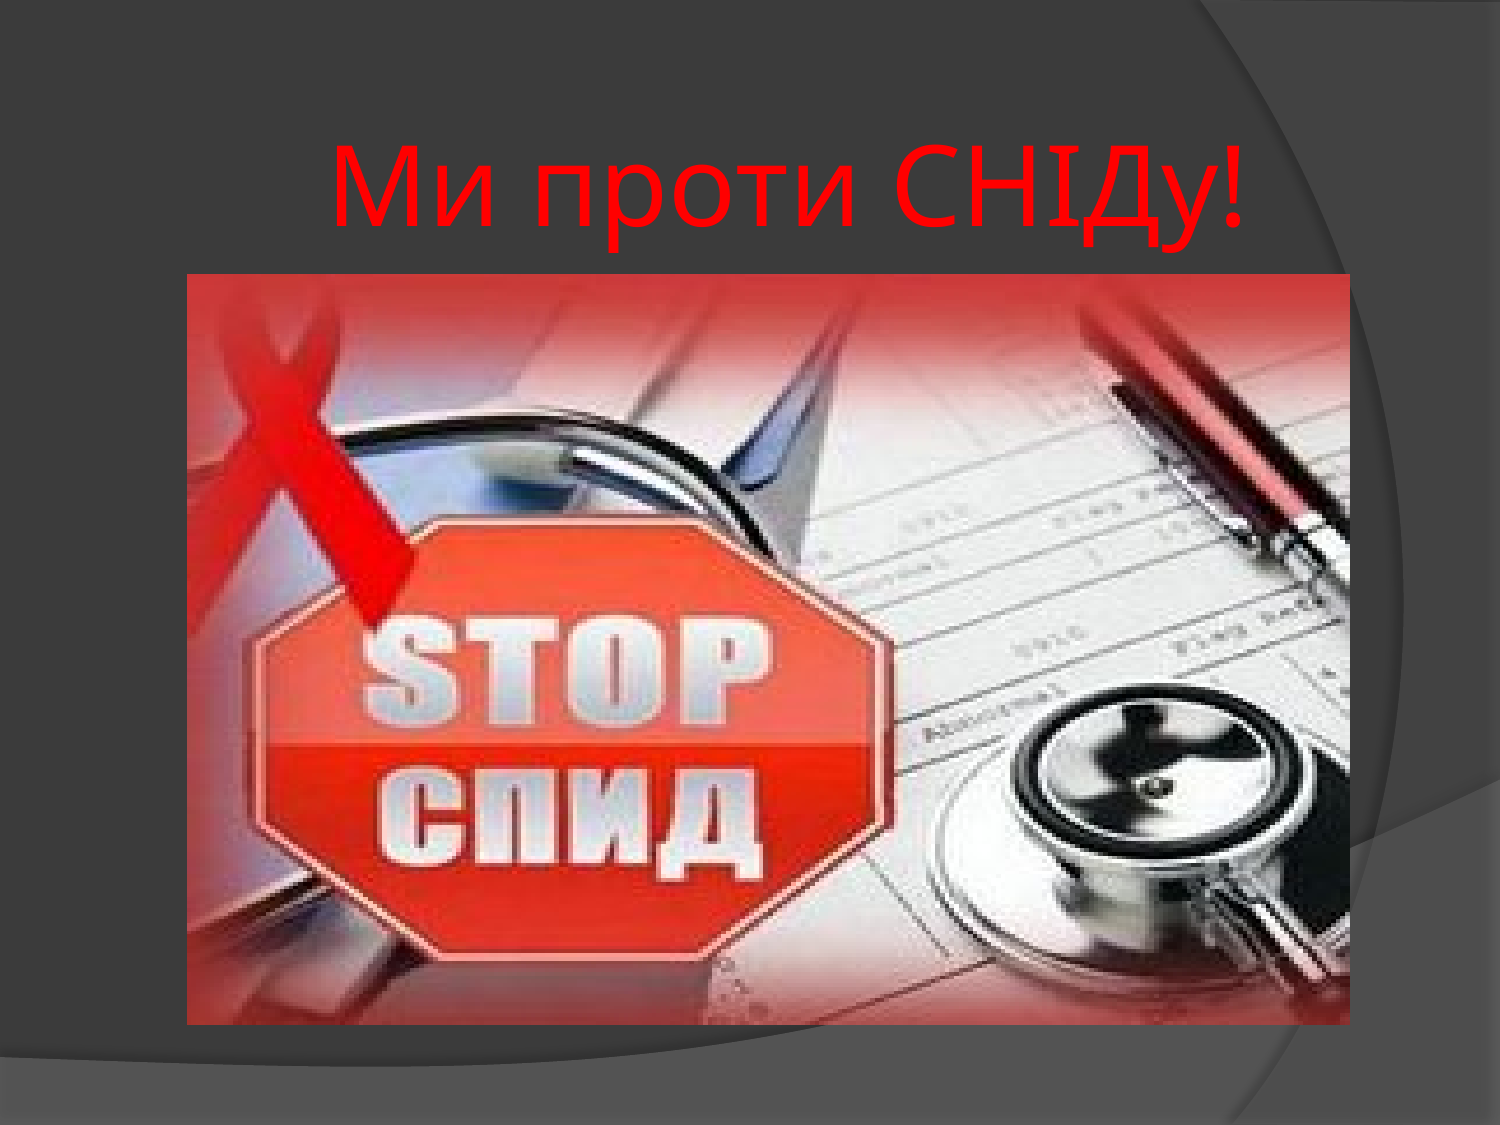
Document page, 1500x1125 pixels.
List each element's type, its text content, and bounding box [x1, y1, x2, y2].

title Ми проти СНІДу! [174, 87, 1400, 275]
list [187, 274, 1351, 1026]
